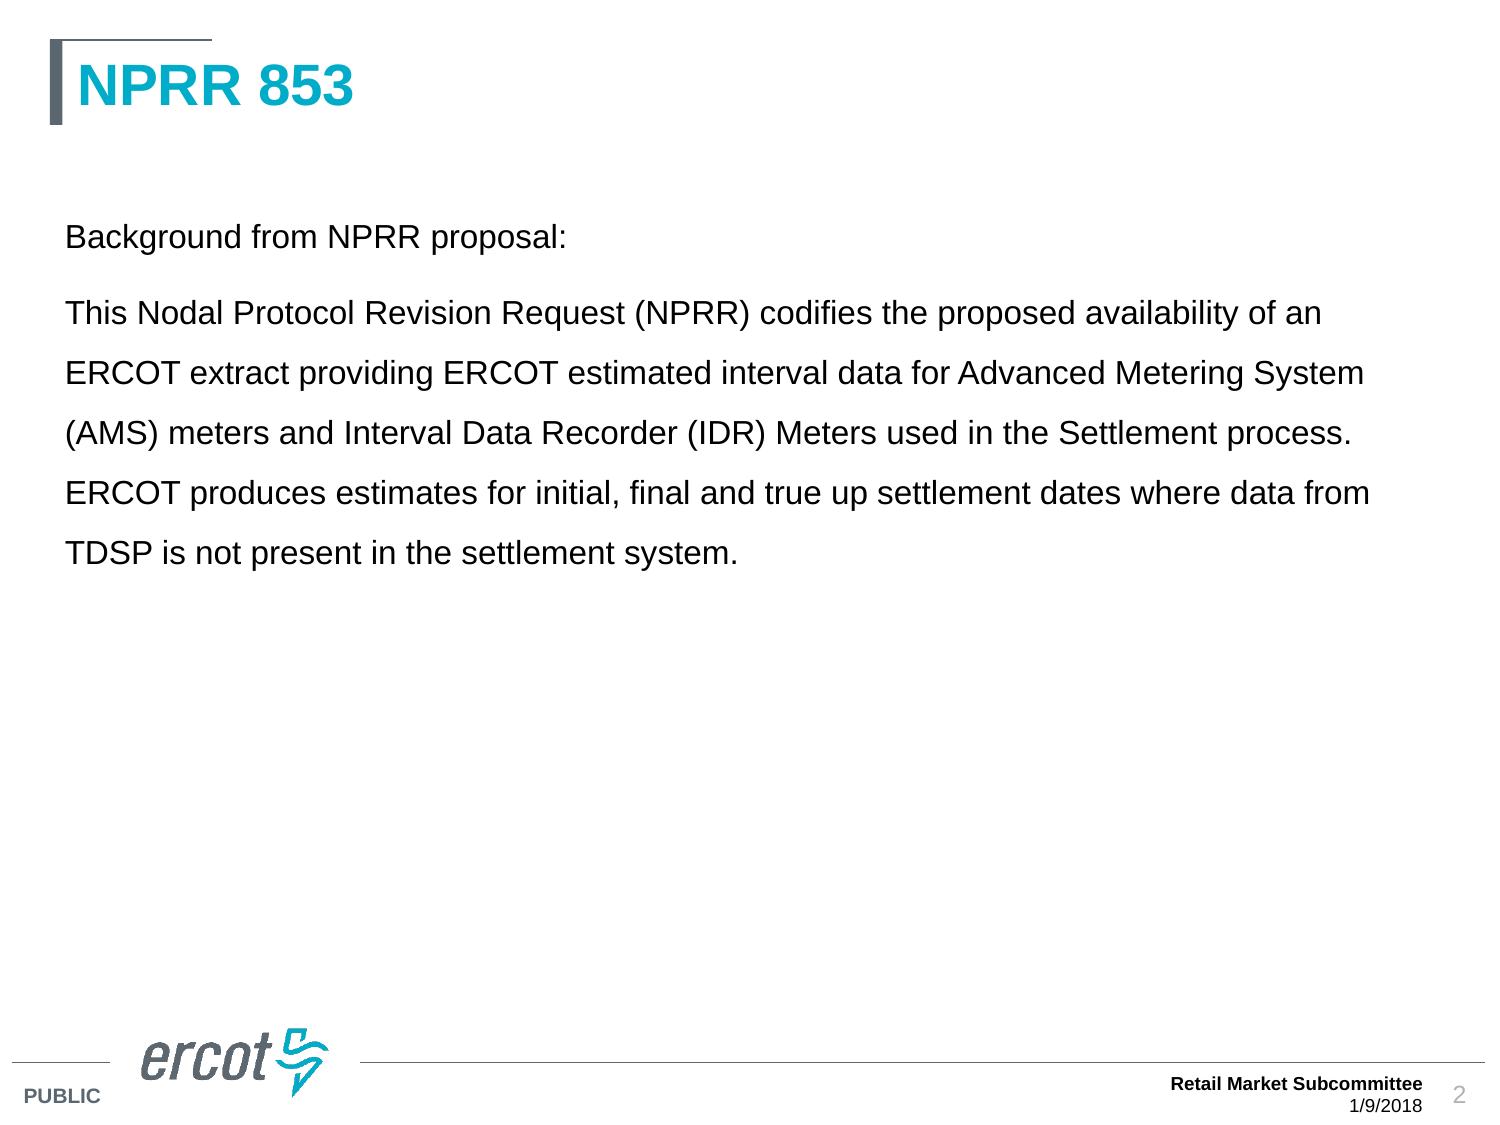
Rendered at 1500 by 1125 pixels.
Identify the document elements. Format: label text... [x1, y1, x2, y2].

title NPRR 853 [62, 39, 1450, 187]
slide_number 2 [1438, 1076, 1475, 1112]
picture [137, 1024, 332, 1100]
list Background from NPRR proposal: This Nodal Protocol Revision Request (NPRR) codifies the proposed availability of an ERCOT extract providing ERCOT estimated interval data for Advanced Metering System (AMS) meters and Interval Data Recorder (IDR) Meters used in the Settlement process. ERCOT produces estimates for initial, final and true up settlement dates where data from TDSP is not present in the settlement system. [50, 187, 1450, 663]
text_box Retail Market Subcommittee 1/9/2018 [1149, 1064, 1438, 1125]
